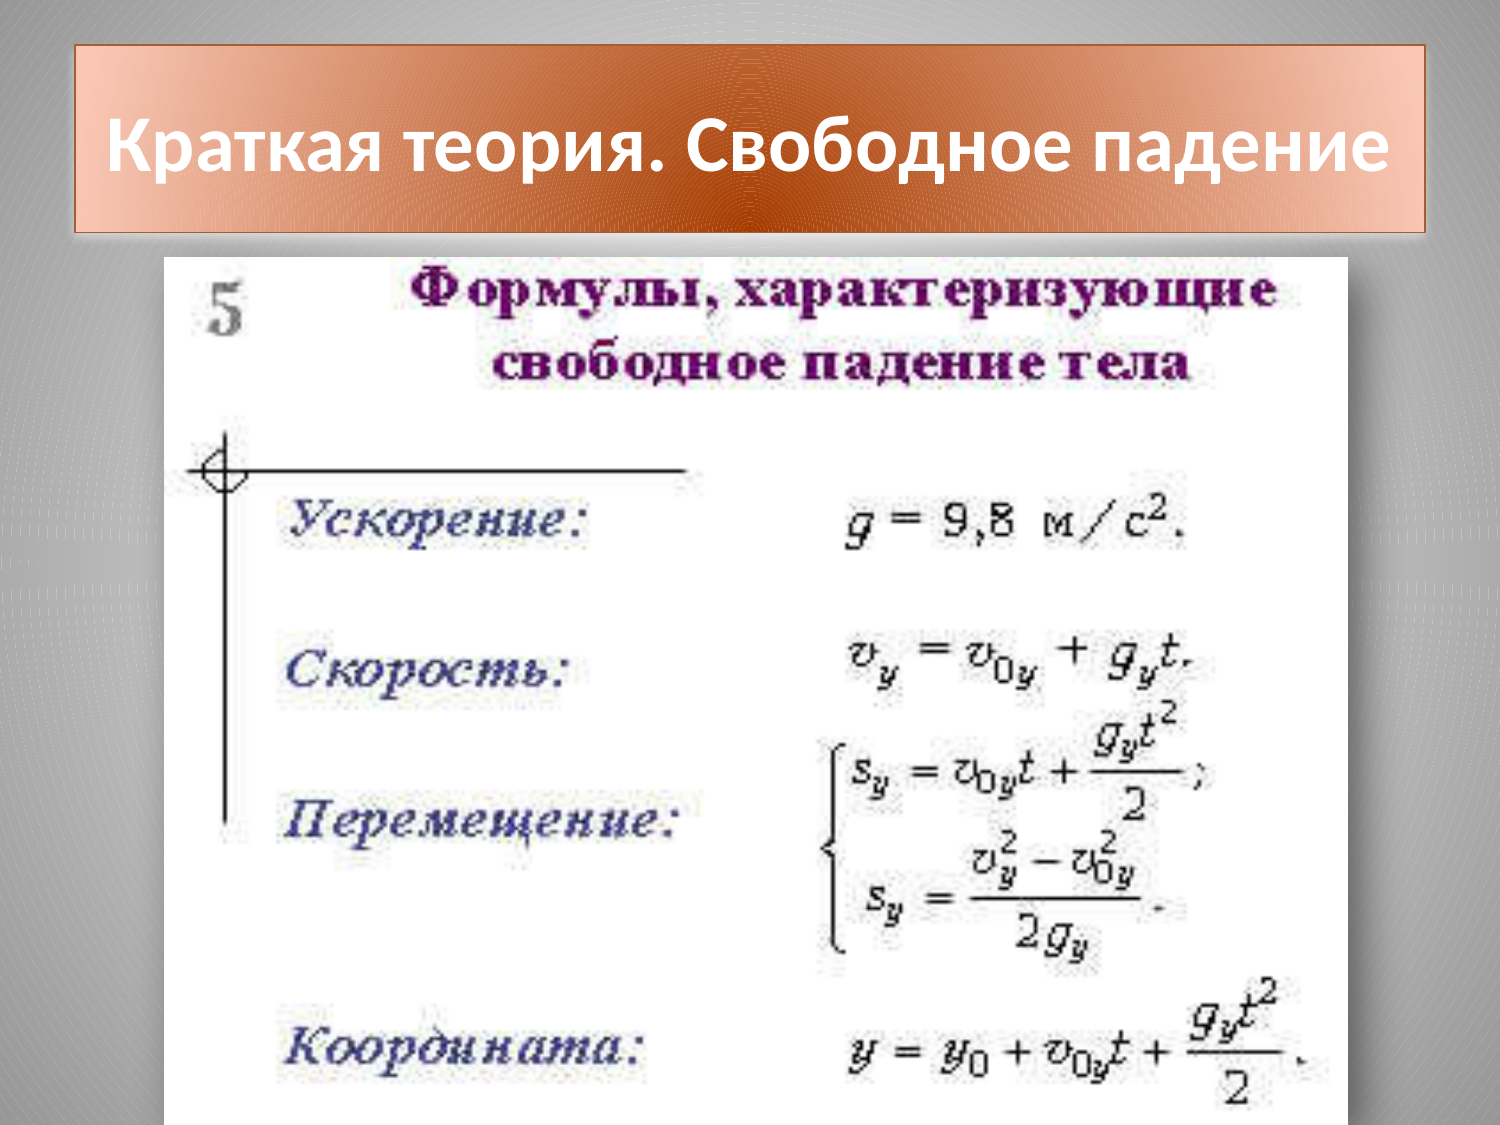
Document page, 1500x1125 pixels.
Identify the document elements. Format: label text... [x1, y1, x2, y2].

title Краткая теория. Свободное падение [74, 44, 1426, 233]
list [163, 257, 1348, 1125]
